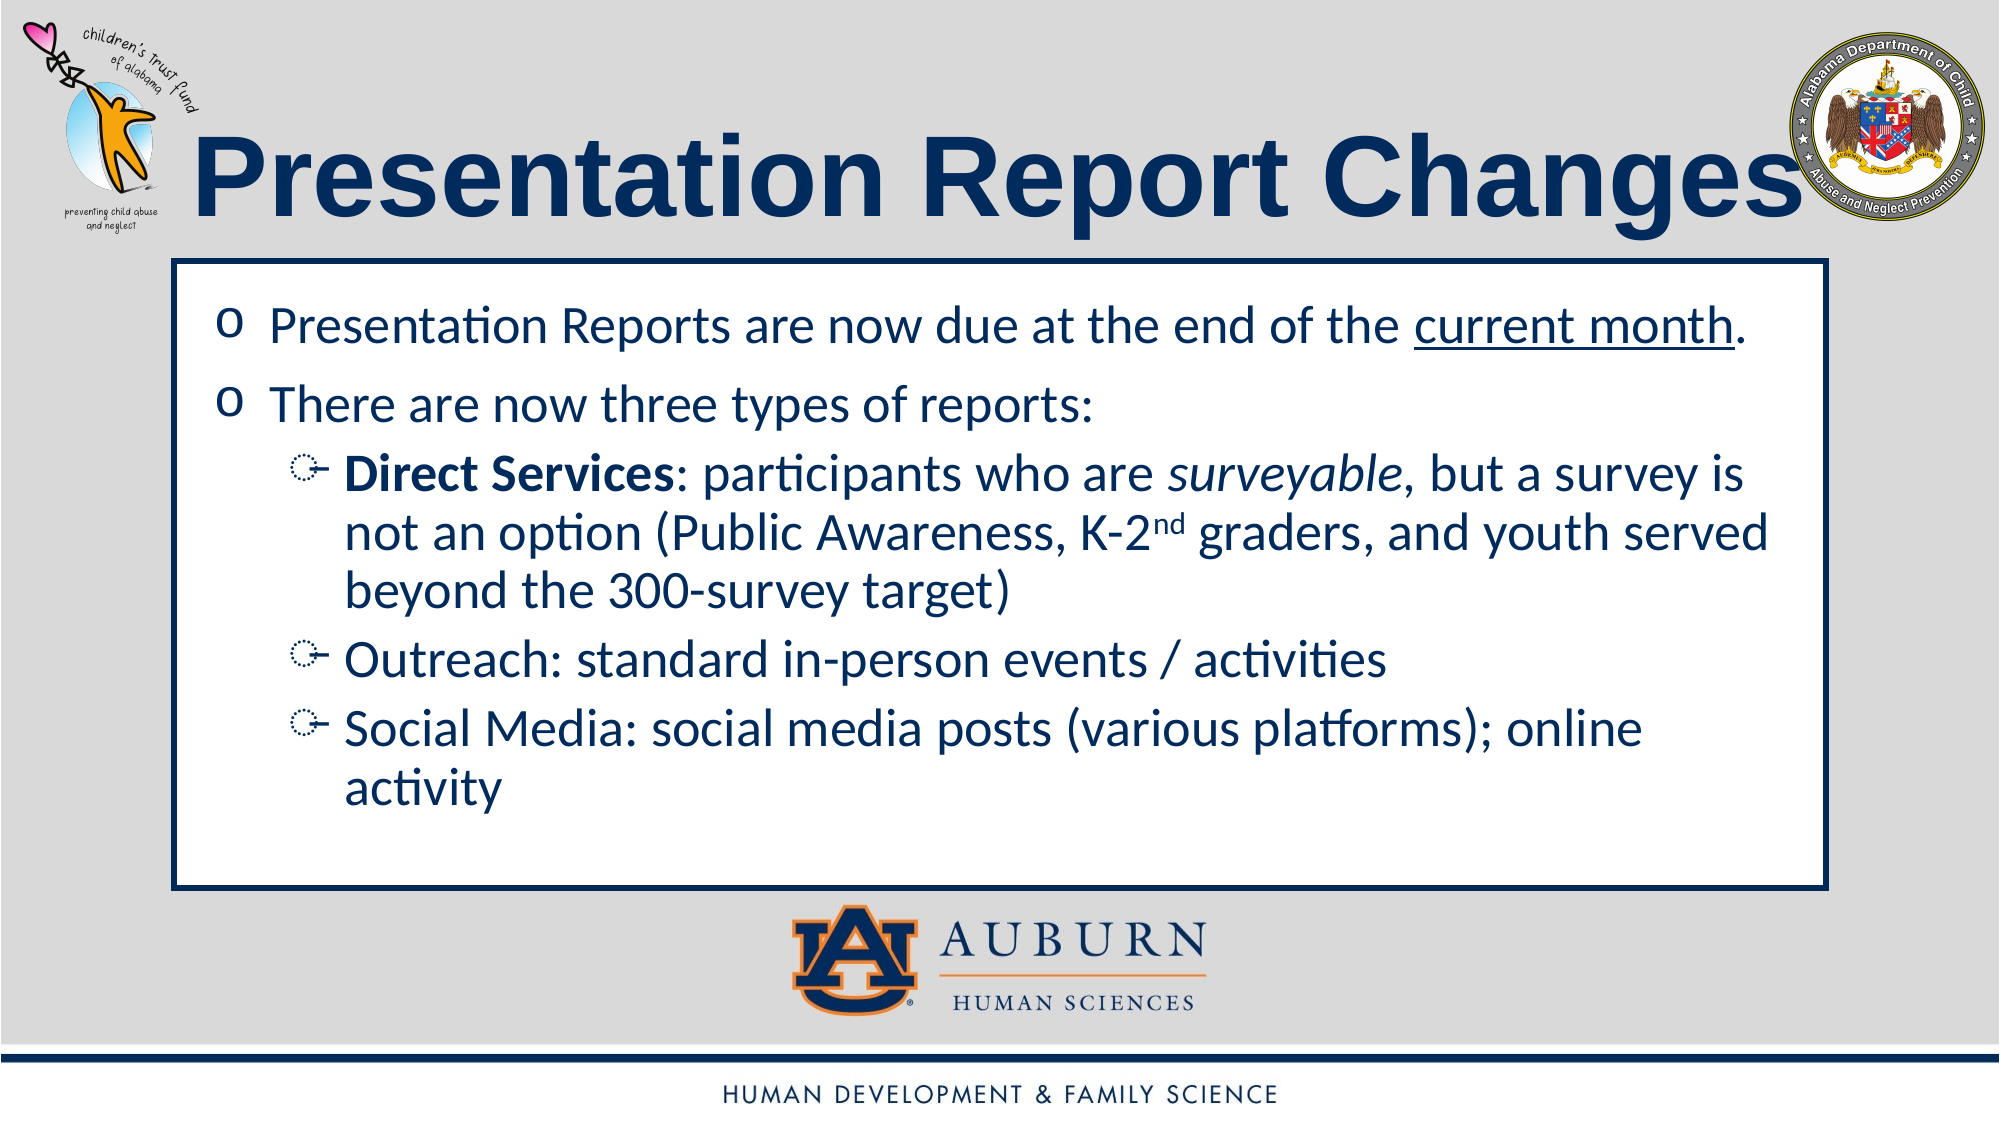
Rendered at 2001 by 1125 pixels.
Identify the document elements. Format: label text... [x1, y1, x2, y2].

title Presentation Report Changes [174, 80, 1826, 249]
subtitle Presentation Reports are now due at the end of the current month. There are now three types of reports: Direct Services: participants who are surveyable, but a survey is not an option (Public Awareness, K-2nd graders, and youth served beyond the 300-survey target) Outreach: standard in-person events / activities Social Media: social media posts (various platforms); online activity [198, 289, 1826, 888]
picture [1, 0, 1999, 1125]
text_box [173, 260, 1827, 889]
